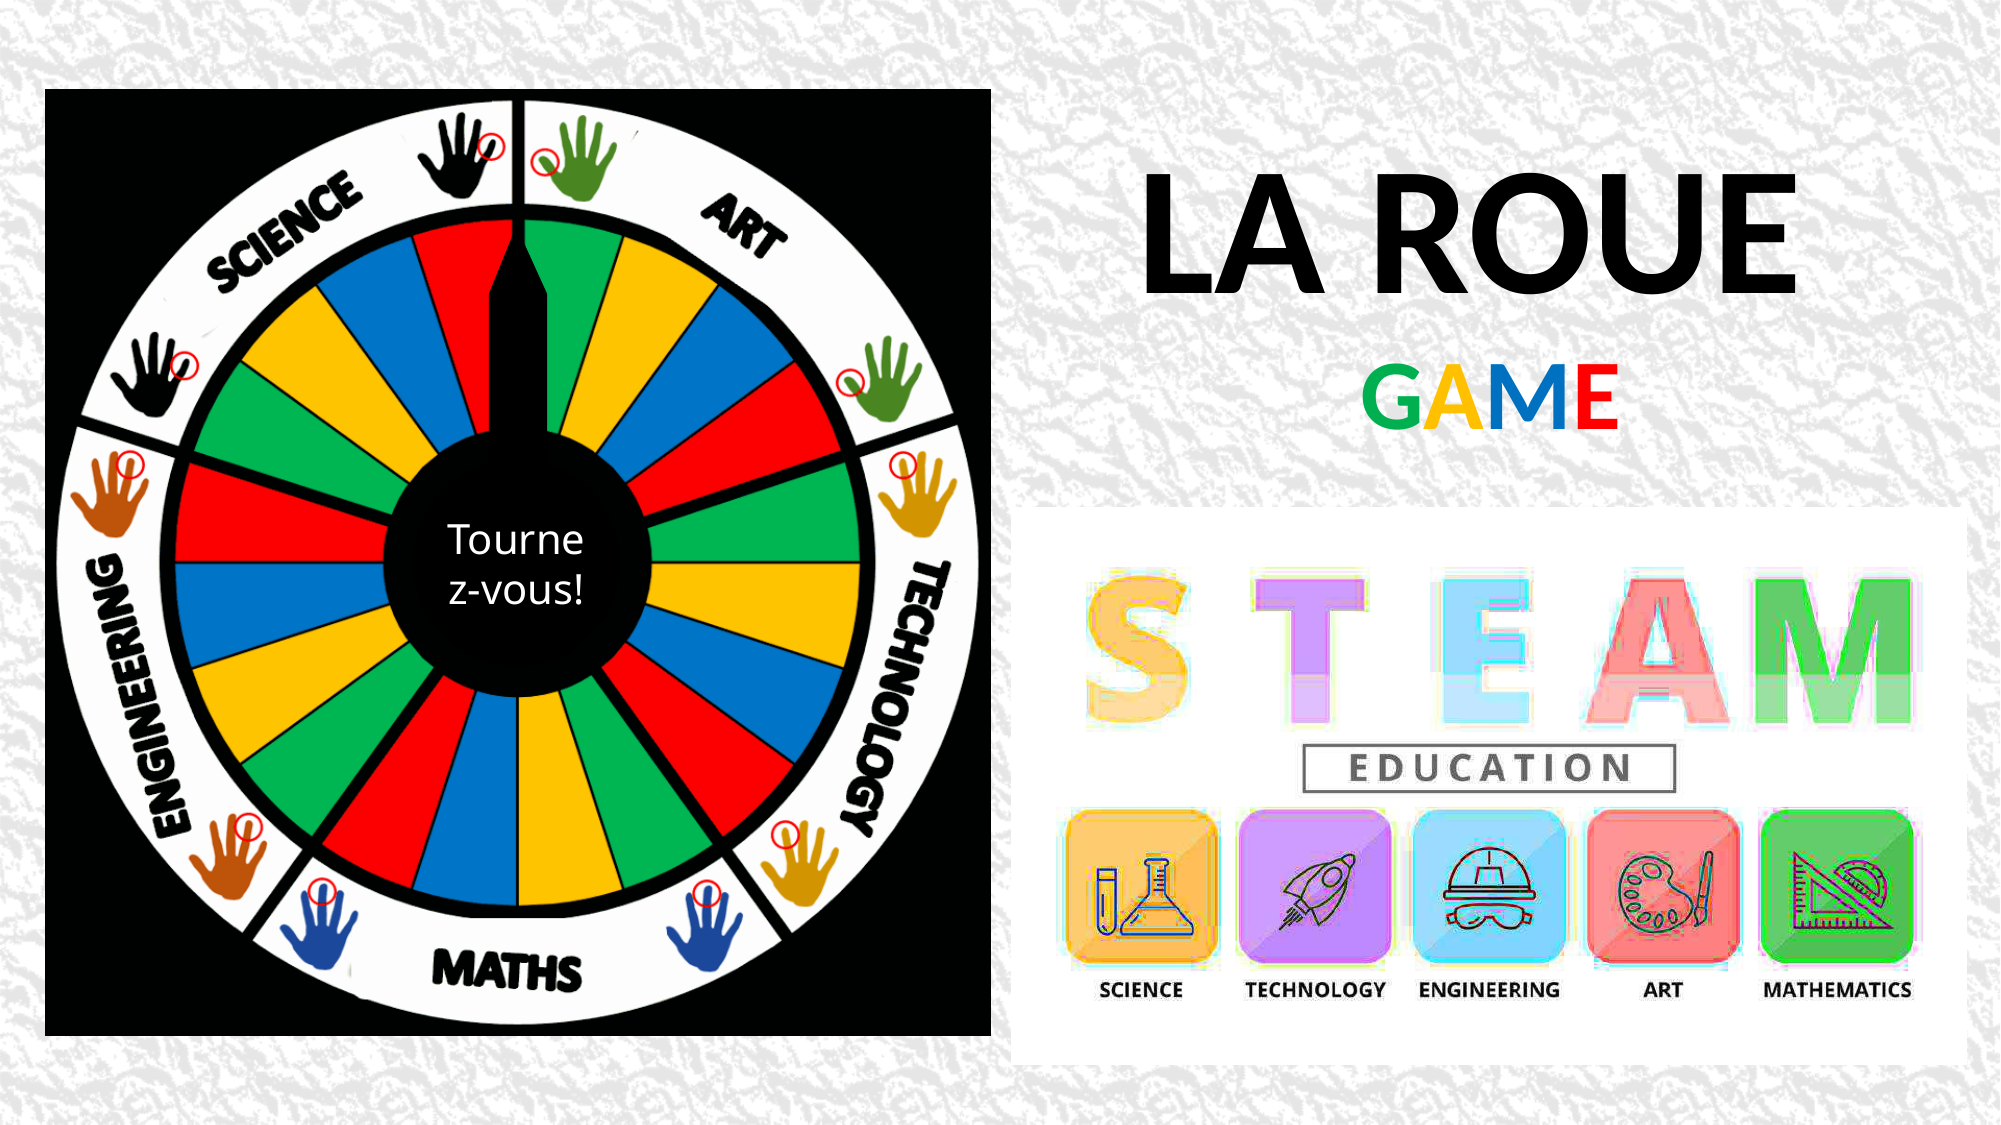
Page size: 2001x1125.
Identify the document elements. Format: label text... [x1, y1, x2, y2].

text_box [488, 225, 548, 902]
text_box LA ROUE GAME [1012, 102, 1969, 458]
picture [0, 0, 2001, 1125]
